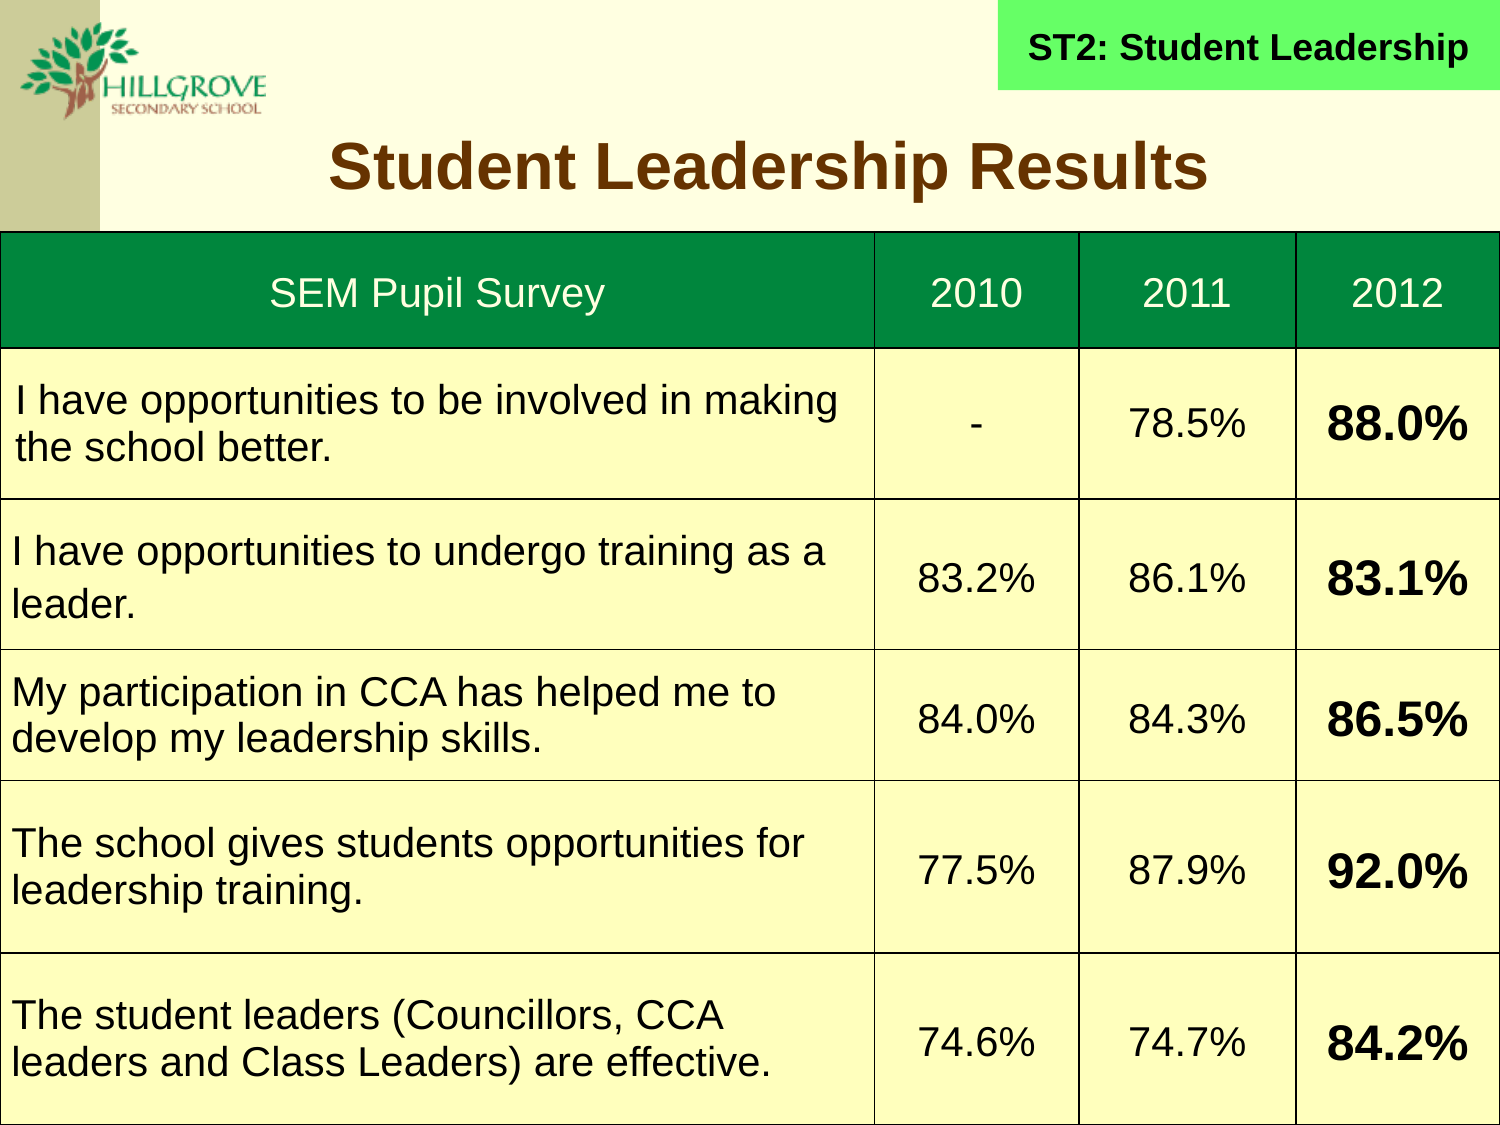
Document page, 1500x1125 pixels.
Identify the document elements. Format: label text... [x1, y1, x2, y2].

table_cell 88.0% [1297, 349, 1499, 498]
text_box ST2: Student Leadership [997, 0, 1500, 91]
table_cell 86.5% [1297, 650, 1499, 780]
title Student Leadership Results [143, 90, 1396, 235]
table_cell The school gives students opportunities for leadership training. [1, 781, 874, 952]
table_cell The student leaders (Councillors, CCA leaders and Class Leaders) are effective. [1, 954, 874, 1124]
table_cell - [875, 349, 1078, 498]
table_header 2011 [1080, 235, 1295, 347]
table_cell 78.5% [1080, 349, 1295, 498]
table_cell 86.1% [1080, 500, 1295, 649]
table_cell 92.0% [1297, 781, 1499, 952]
table_cell 74.7% [1080, 954, 1295, 1124]
table_cell 84.3% [1080, 650, 1295, 780]
table_cell I have opportunities to be involved in making the school better. [1, 349, 874, 498]
table_cell 83.2% [875, 500, 1078, 649]
table_cell 84.2% [1297, 954, 1499, 1124]
table_header 2010 [875, 235, 1078, 347]
picture [20, 22, 266, 141]
table_cell 83.1% [1297, 500, 1499, 649]
table_cell 77.5% [875, 781, 1078, 952]
table_header SEM Pupil Survey [1, 233, 874, 347]
table_cell 87.9% [1080, 781, 1295, 952]
table_cell 74.6% [875, 954, 1078, 1124]
table_cell My participation in CCA has helped me to develop my leadership skills. [1, 650, 874, 780]
table_header 2012 [1297, 233, 1499, 347]
table_cell 84.0% [875, 650, 1078, 780]
table_cell I have opportunities to undergo training as a leader. [1, 500, 874, 649]
